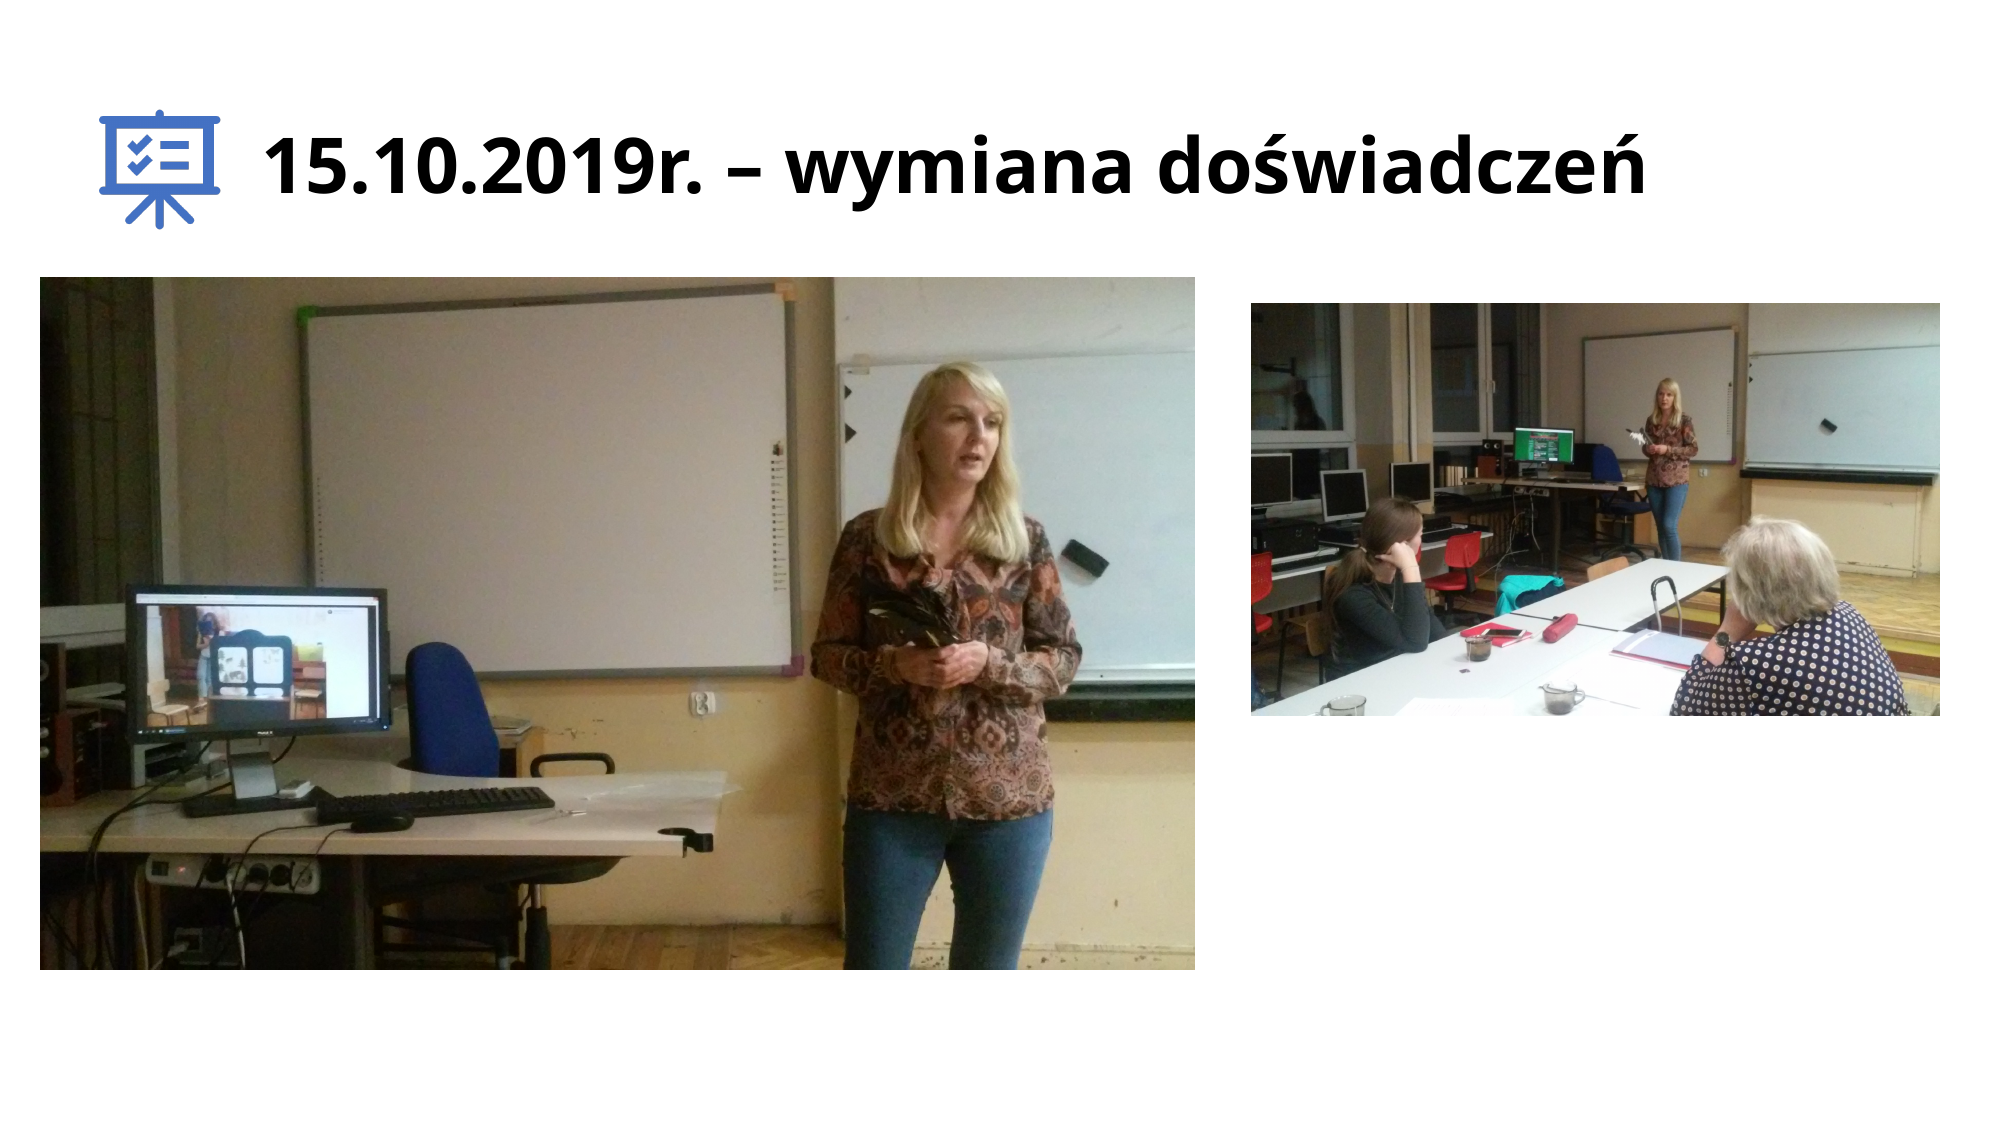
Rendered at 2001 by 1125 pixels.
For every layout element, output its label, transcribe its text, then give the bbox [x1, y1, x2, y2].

picture [84, 93, 235, 244]
title 15.10.2019r. – wymiana doświadczeń [246, 59, 1863, 278]
picture [40, 277, 1195, 970]
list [1251, 303, 1940, 716]
